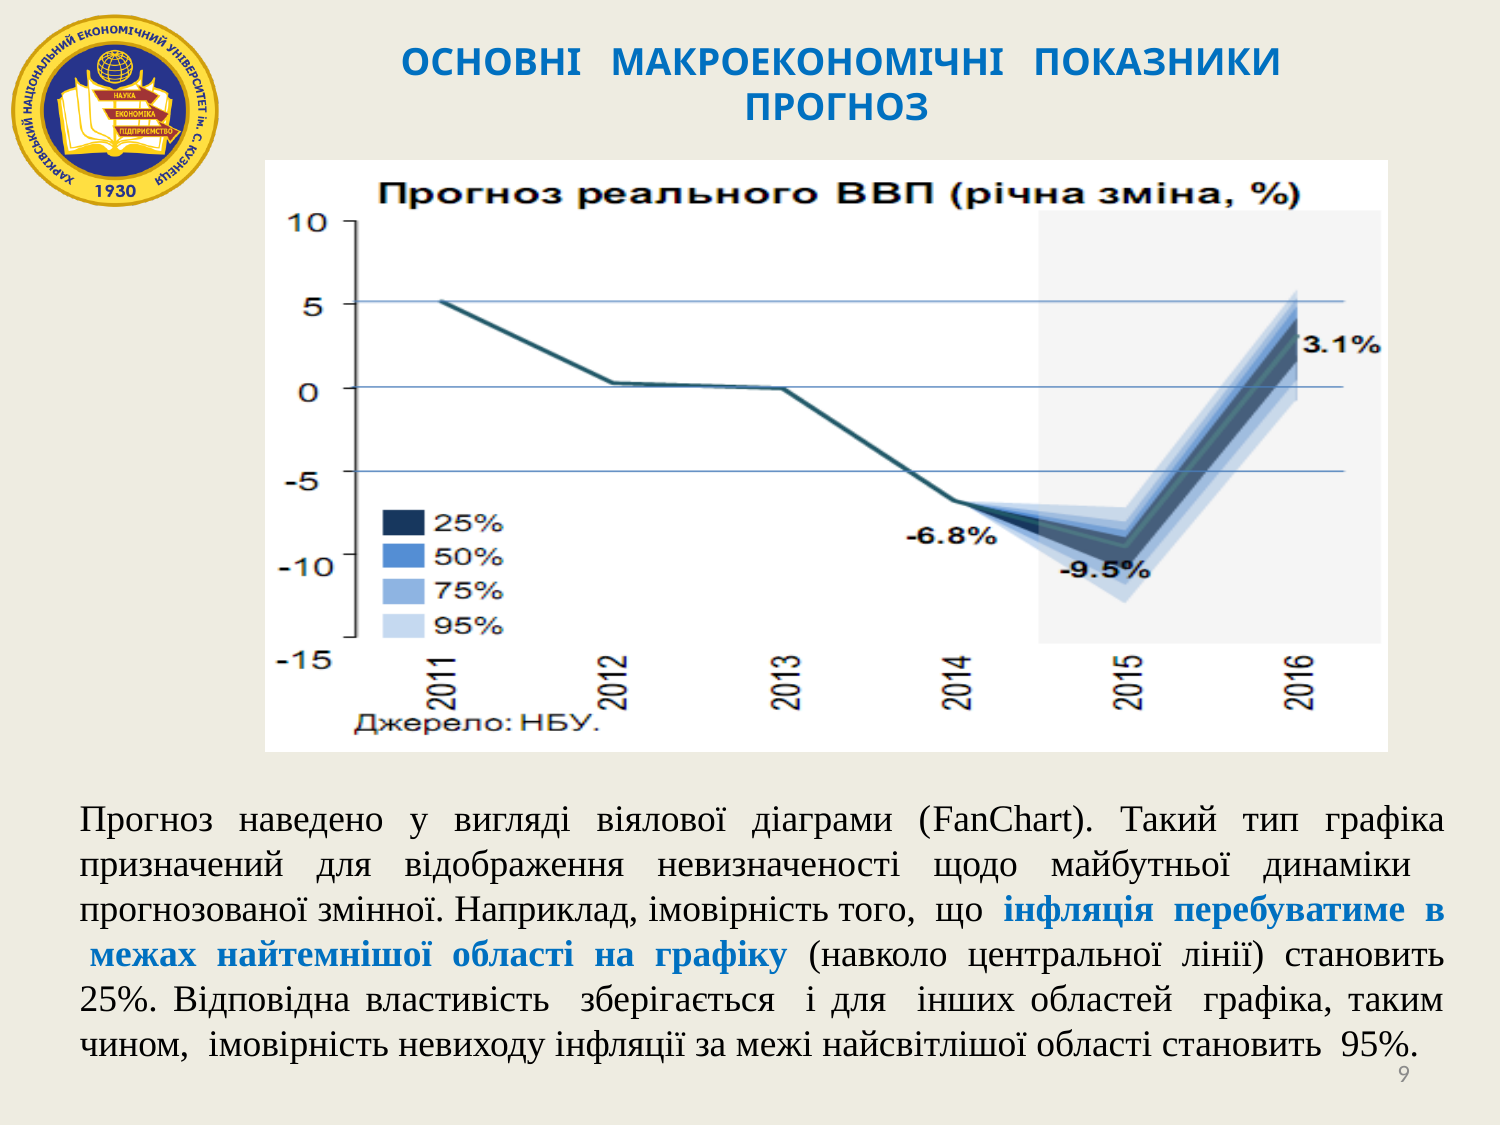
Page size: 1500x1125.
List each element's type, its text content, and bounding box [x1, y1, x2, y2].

text_box Прогноз наведено у вигляді віялової діаграми (FanChart). Такий тип графіка призначений для відображення невизначеності щодо майбутньої динаміки прогнозованої змінної. Наприклад, імовірність того, що інфляція перебуватиме в межах найтемнішої області на графіку (навколо центральної лінії) становить 25%. Відповідна властивість зберігається і для інших областей графіка, таким чином, імовірність невиходу інфляції за межі найсвітлішої області становить 95%. [64, 786, 1461, 1072]
picture [0, 5, 231, 216]
picture [265, 160, 1389, 752]
slide_number 9 [1074, 1072, 1425, 1103]
text_box ОСНОВНІ МАКРОЕКОНОМІЧНІ ПОКАЗНИКИ ПРОГНОЗ [239, 30, 1471, 136]
